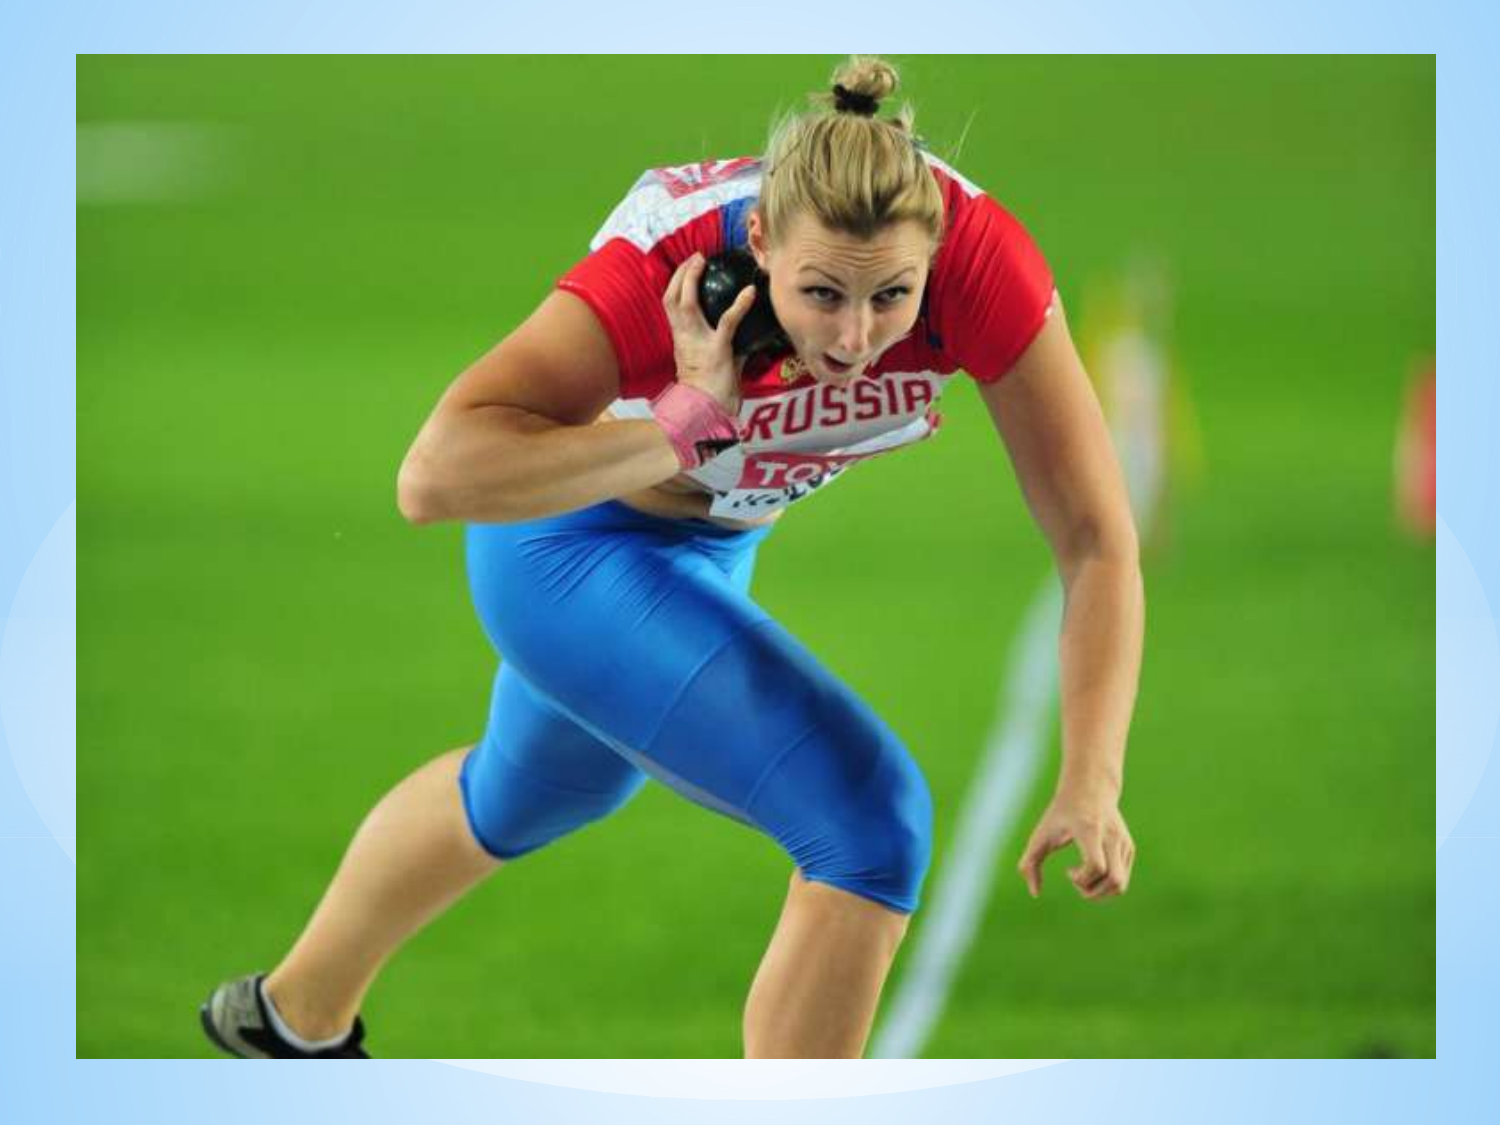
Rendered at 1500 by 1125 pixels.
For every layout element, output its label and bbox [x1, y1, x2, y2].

list [76, 54, 1436, 1059]
